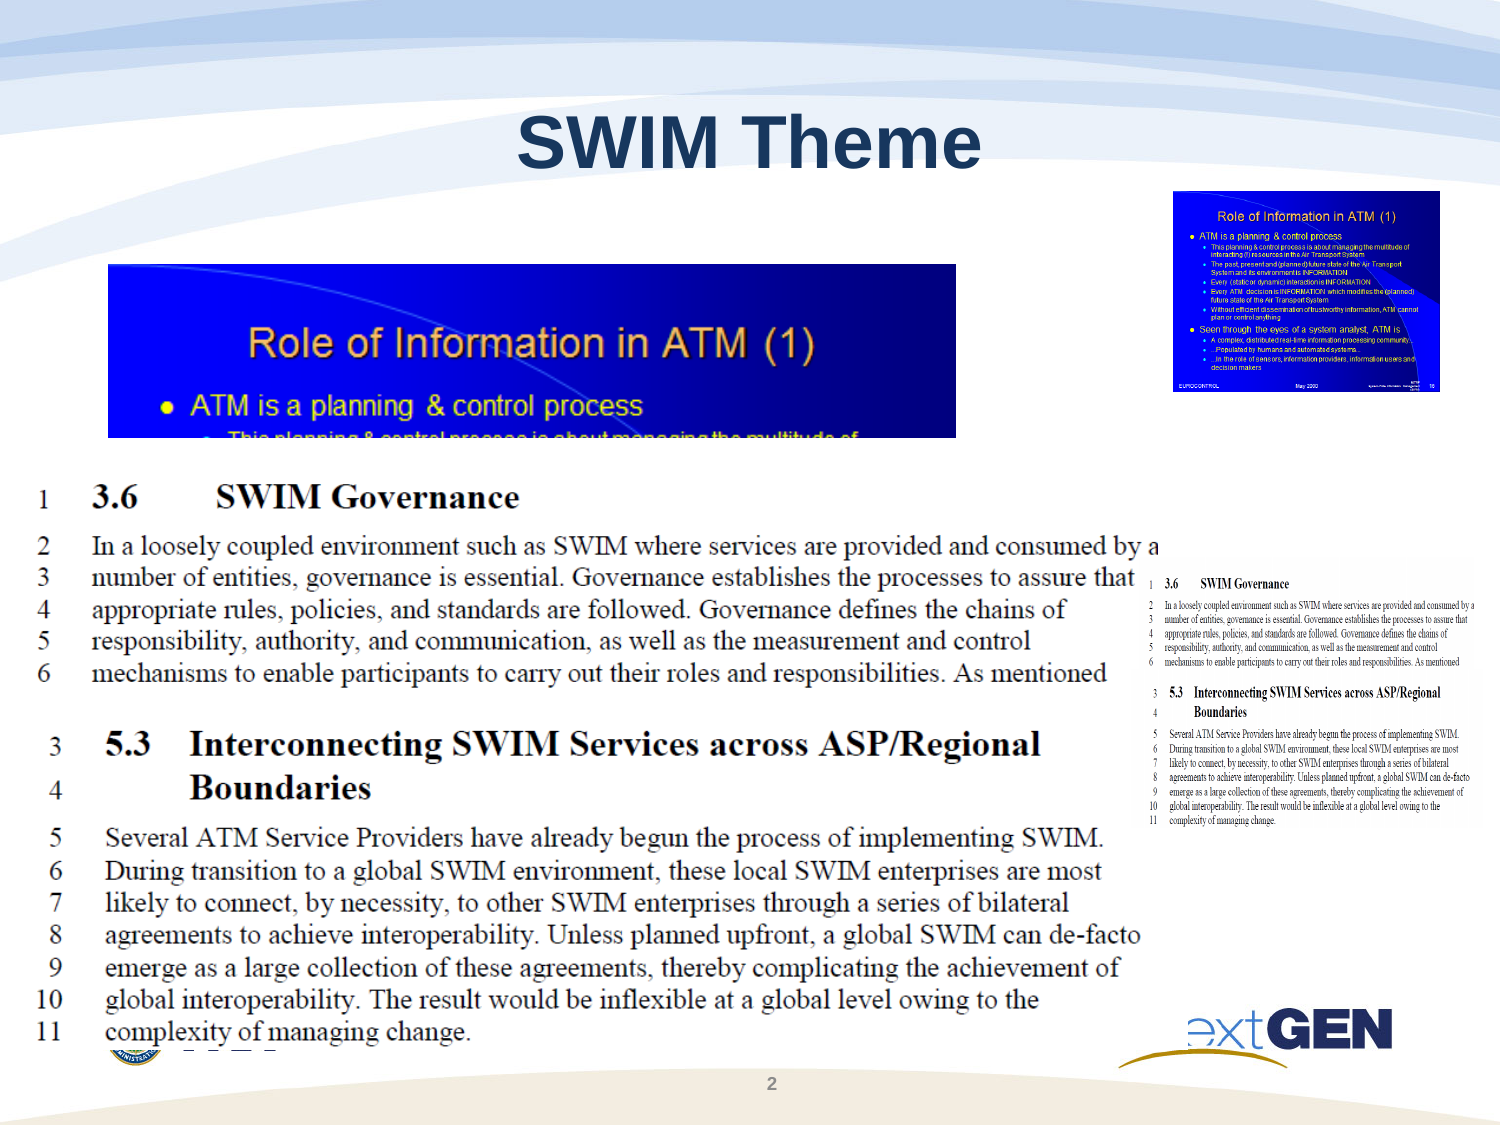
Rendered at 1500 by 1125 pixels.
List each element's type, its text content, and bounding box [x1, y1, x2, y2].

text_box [1129, 557, 1483, 828]
picture [0, 0, 1500, 1125]
title SWIM Theme [75, 45, 1425, 233]
slide_number 2 [597, 1064, 948, 1103]
